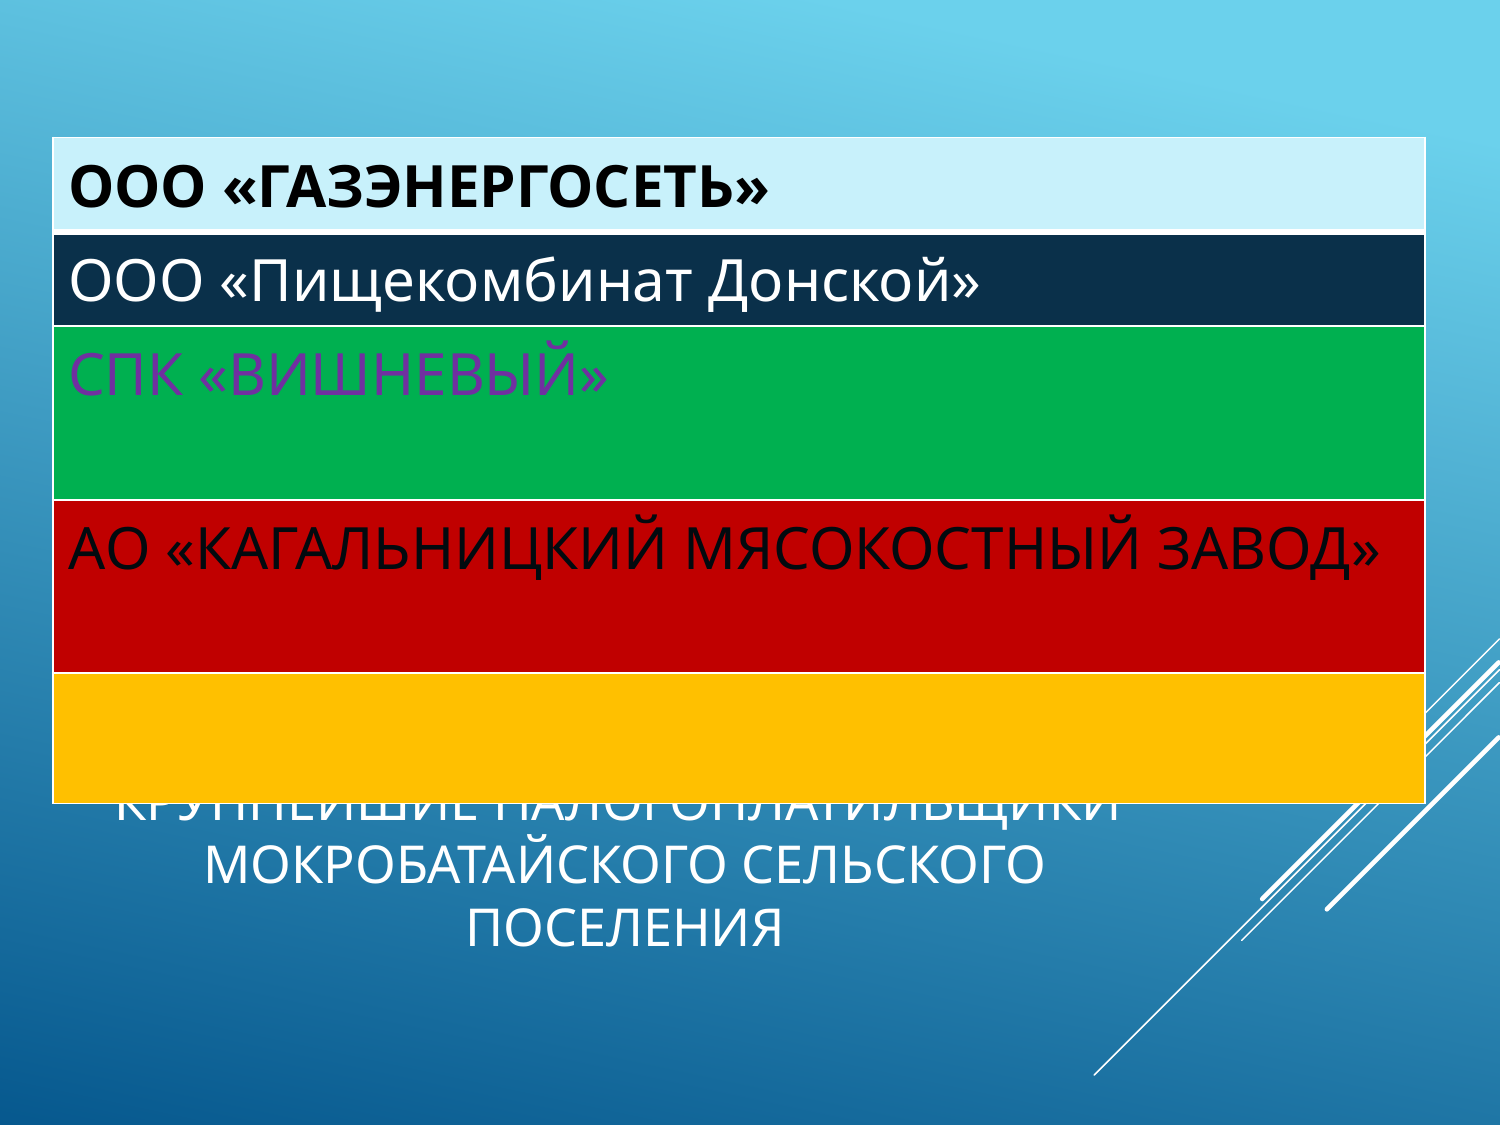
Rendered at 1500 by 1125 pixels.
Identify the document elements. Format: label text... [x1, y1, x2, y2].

table_cell СПК «ВИШНЕВЫЙ» [54, 327, 1424, 499]
table_cell ООО «Пищекомбинат Донской» [54, 235, 1424, 325]
table_cell АО «КАГАЛЬНИЦКИЙ МЯСОКОСТНЫЙ ЗАВОД» [54, 501, 1424, 672]
table_cell [54, 674, 1424, 803]
table_header ООО «ГАЗЭНЕРГОСЕТЬ» [54, 138, 1424, 229]
title КРУПНЕЙШИЕ НАЛОГОПЛАТИЛЬЩИКИ МОКРОБАТАЙСКОГО СЕЛЬСКОГО ПОСЕЛЕНИЯ [87, 804, 1163, 988]
